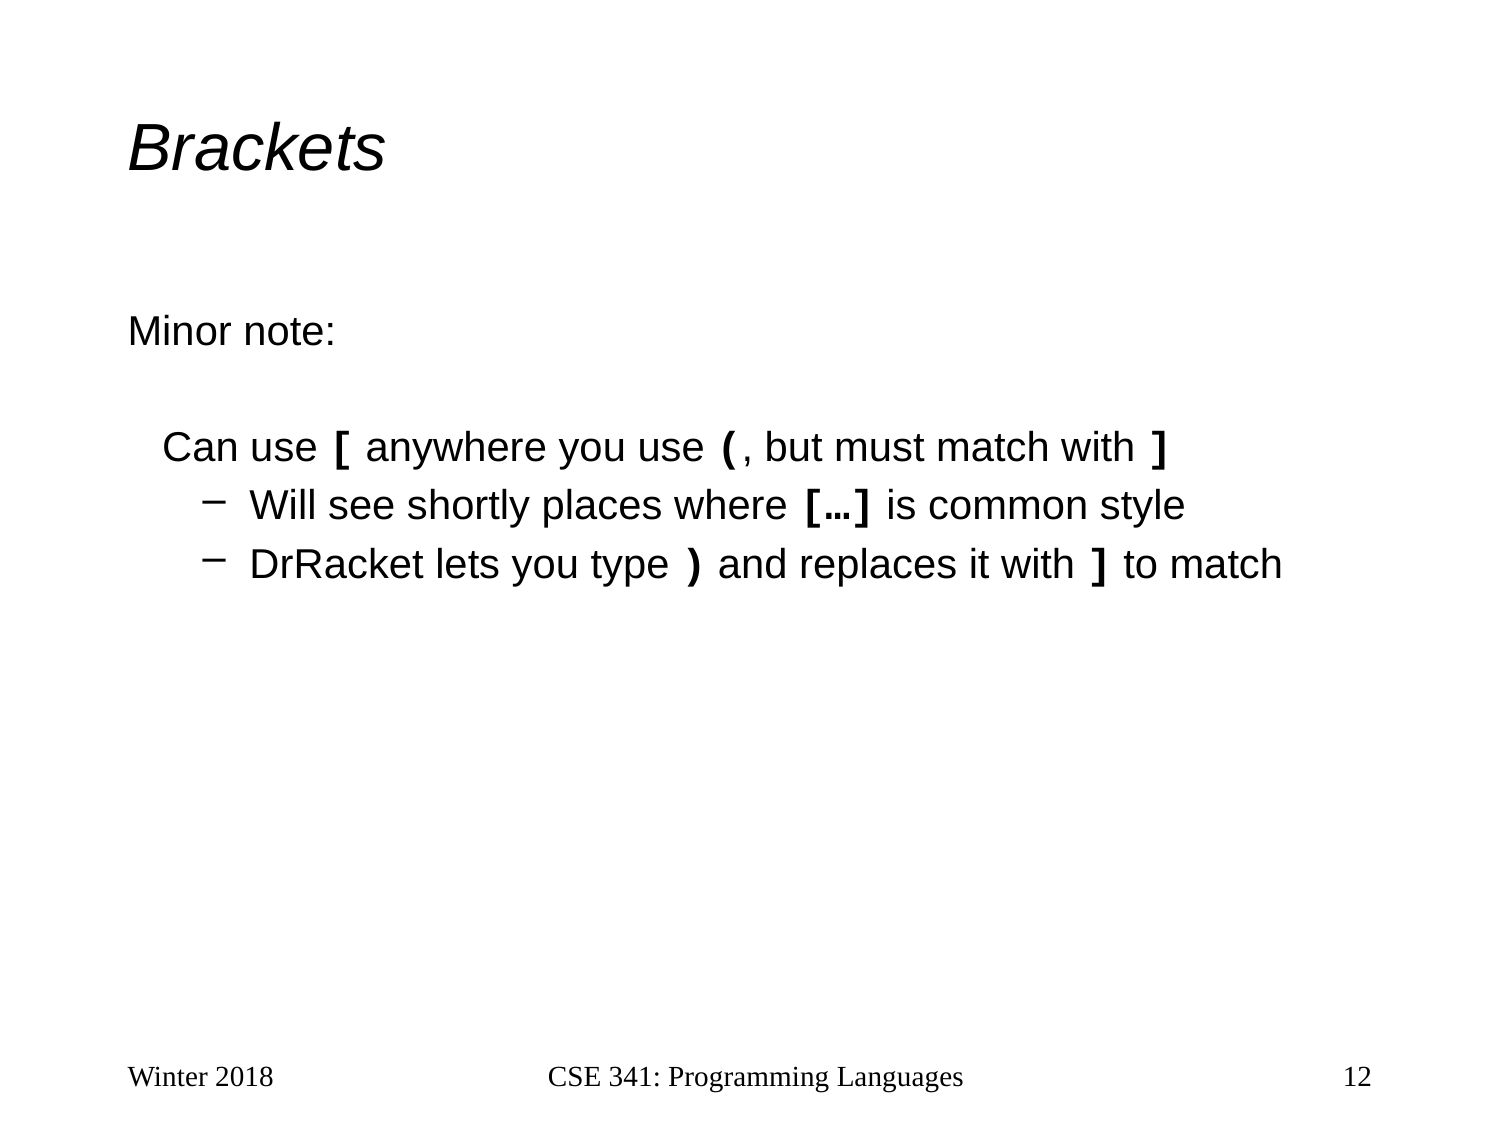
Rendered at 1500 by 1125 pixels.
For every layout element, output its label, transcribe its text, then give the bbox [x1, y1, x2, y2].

slide_number 12 [1074, 1049, 1388, 1125]
footer CSE 341: Programming Languages [474, 1049, 1038, 1125]
list Minor note: Can use [ anywhere you use (, but must match with ] Will see shortly places where […] is common style DrRacket lets you type ) and replaces it with ] to match [112, 262, 1388, 1001]
slide_number Winter 2018 [112, 1049, 426, 1125]
title Brackets [112, 49, 1388, 238]
